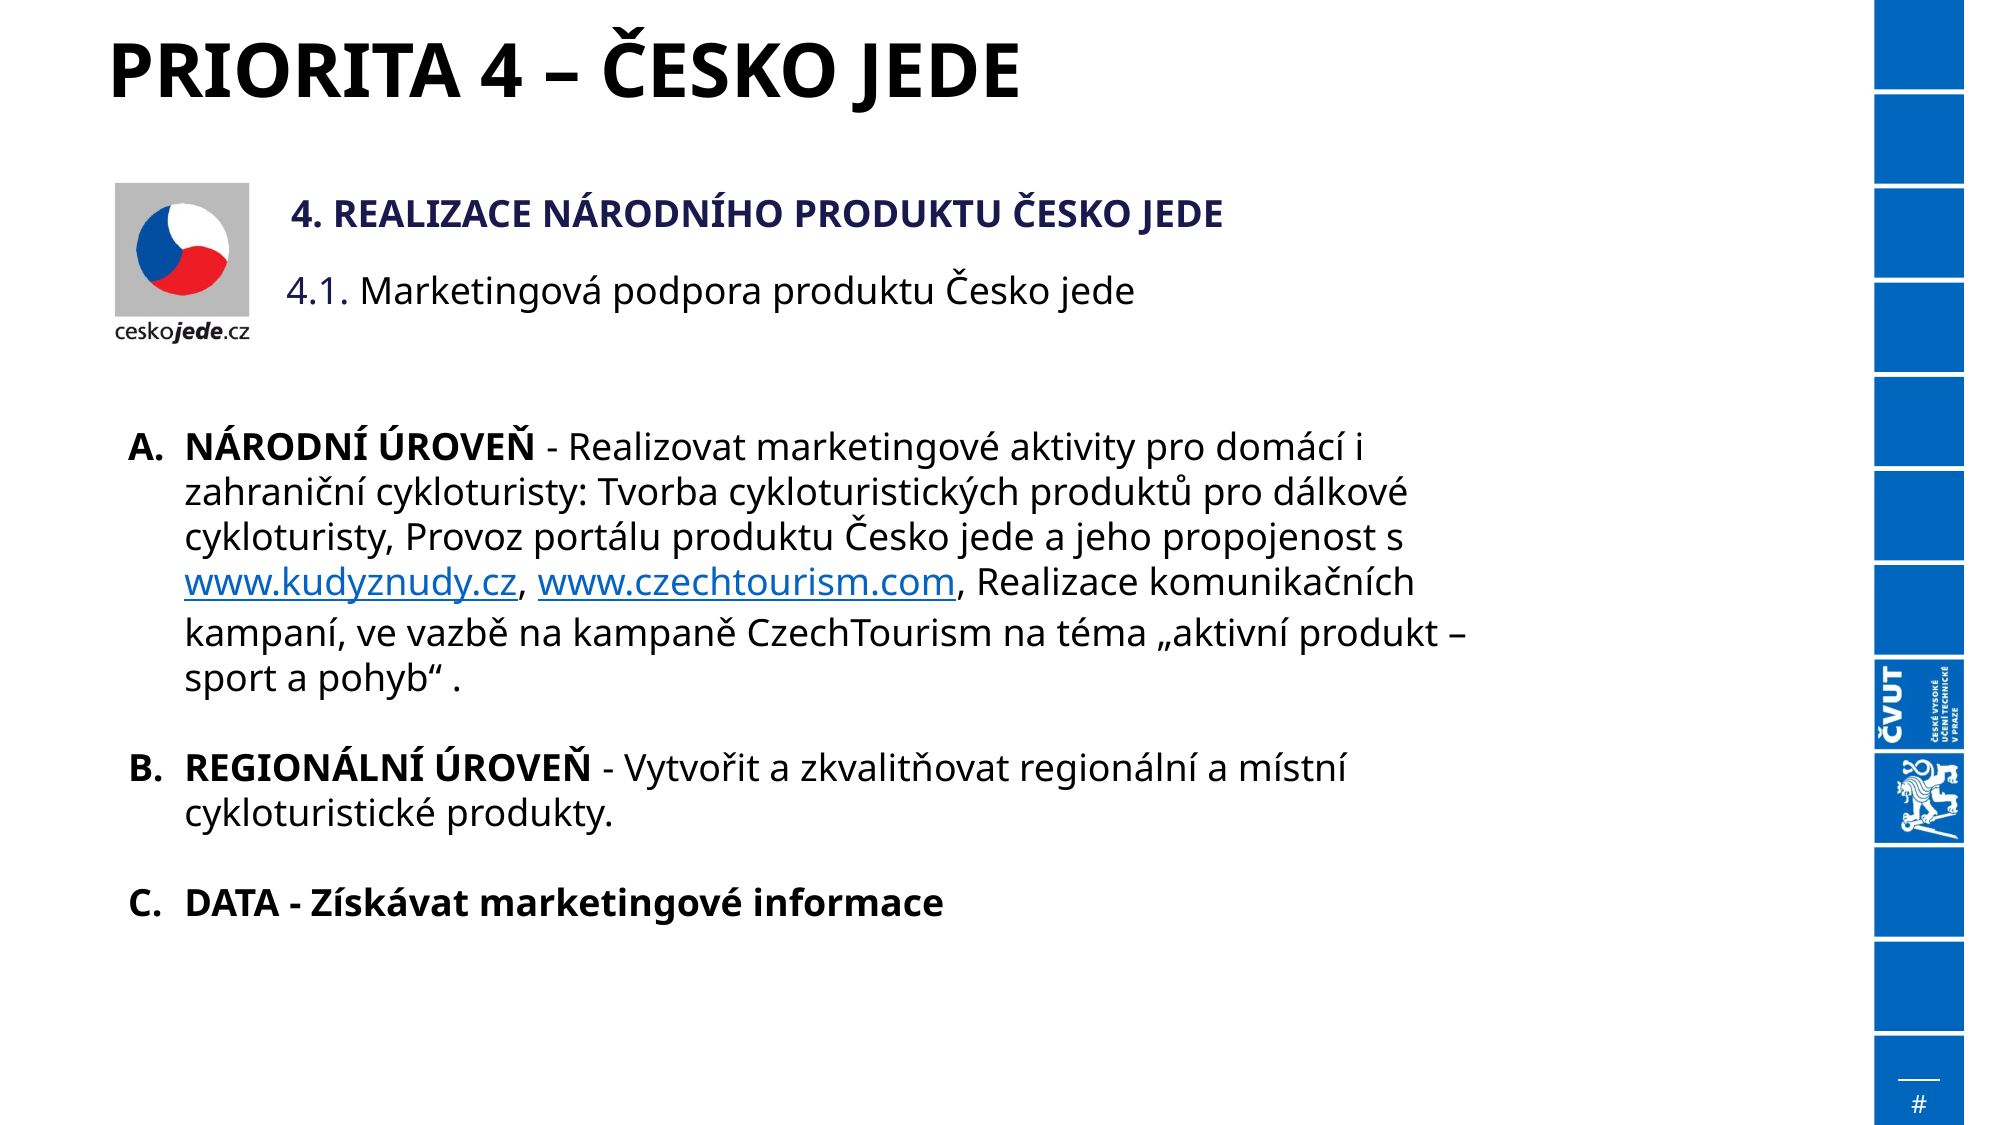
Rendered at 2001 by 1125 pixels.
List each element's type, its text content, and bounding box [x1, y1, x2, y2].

text_box 4. REALIZACE NÁRODNÍHO PRODUKTU ČESKO JEDE [276, 187, 1317, 243]
text_box [91, 160, 274, 360]
text_box 4.1. Marketingová podpora produktu Česko jede [271, 259, 1678, 320]
picture [1875, 660, 1963, 842]
text_box Priorita 4 – česko jede [92, 25, 1832, 136]
text_box NÁRODNÍ ÚROVEŇ - Realizovat marketingové aktivity pro domácí i zahraniční cykloturisty: Tvorba cykloturistických produktů pro dálkové cykloturisty, Provoz portálu produktu Česko jede a jeho propojenost s www.kudyznudy.cz, www.czechtourism.com, Realizace komunikačních kampaní, ve vazbě na kampaně CzechTourism na téma „aktivní produkt – sport a pohyb“ . REGIONÁLNÍ ÚROVEŇ - Vytvořit a zkvalitňovat regionální a místní cykloturistické produkty. DATA - Získávat marketingové informace [113, 415, 1525, 977]
